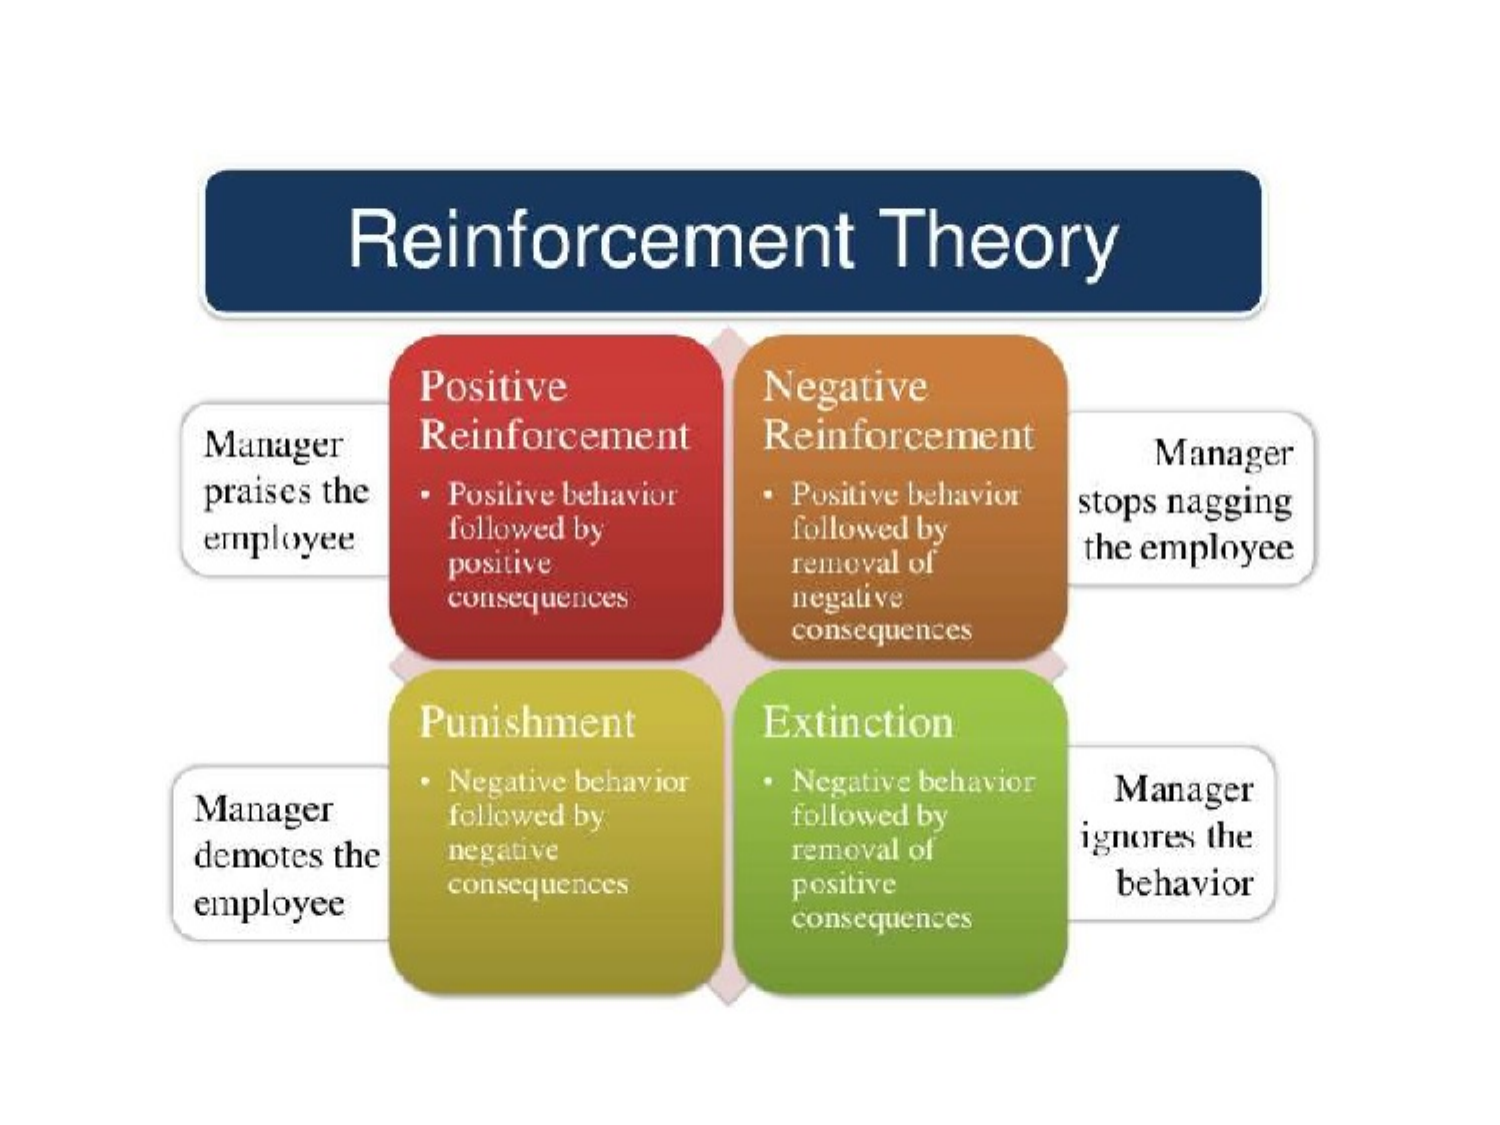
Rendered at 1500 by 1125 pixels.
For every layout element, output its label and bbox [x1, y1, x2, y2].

picture [162, 149, 1343, 1028]
